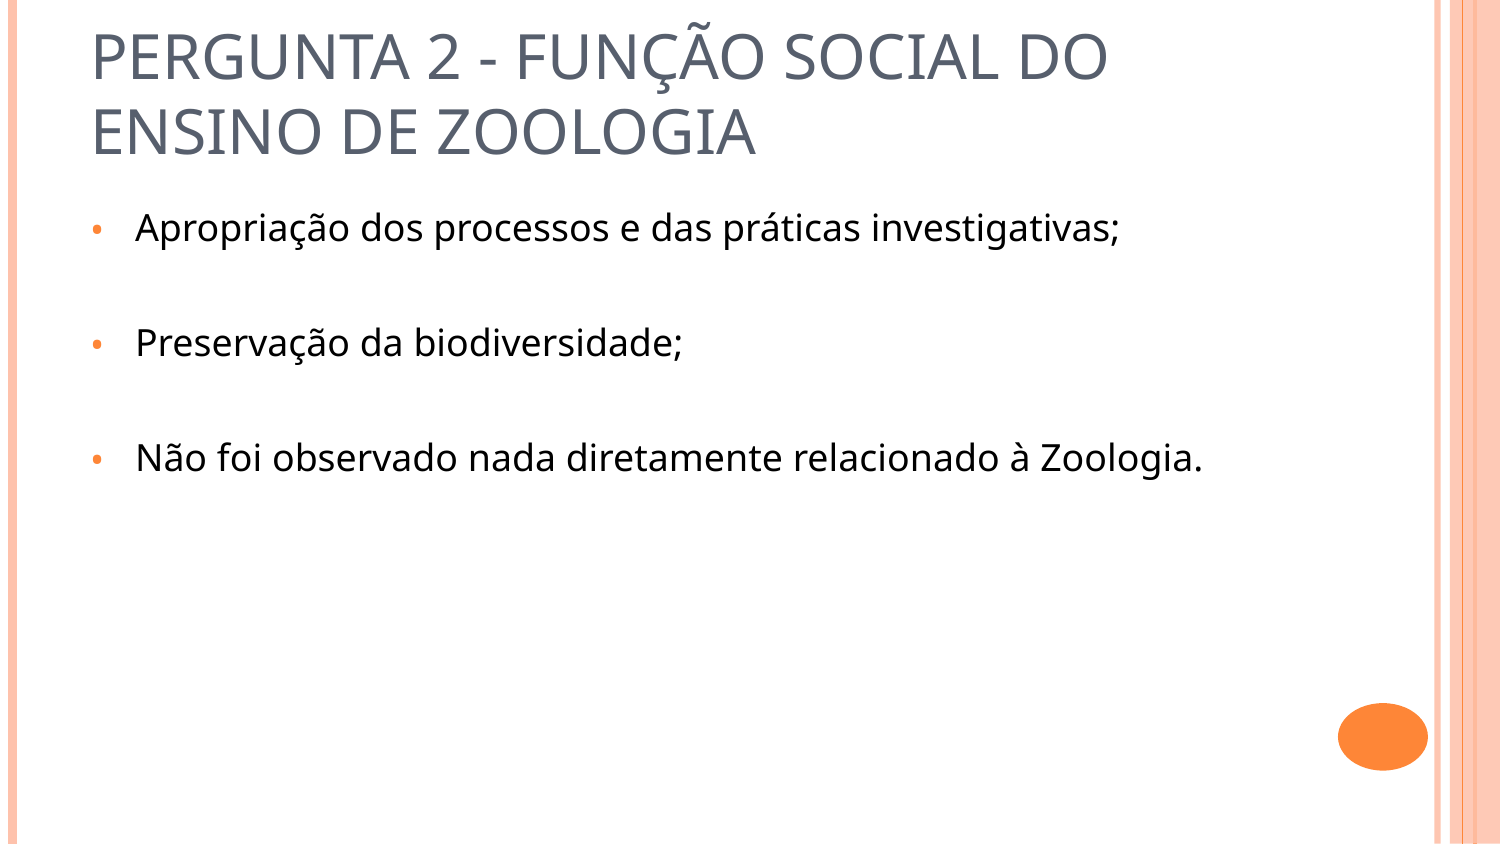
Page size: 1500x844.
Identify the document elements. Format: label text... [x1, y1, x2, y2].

list Apropriação dos processos e das práticas investigativas; Preservação da biodiversidade; Não foi observado nada diretamente relacionado à Zoologia. [75, 196, 1300, 797]
title Pergunta 2 - Função Social do Ensino de Zoologia [75, 33, 1300, 175]
